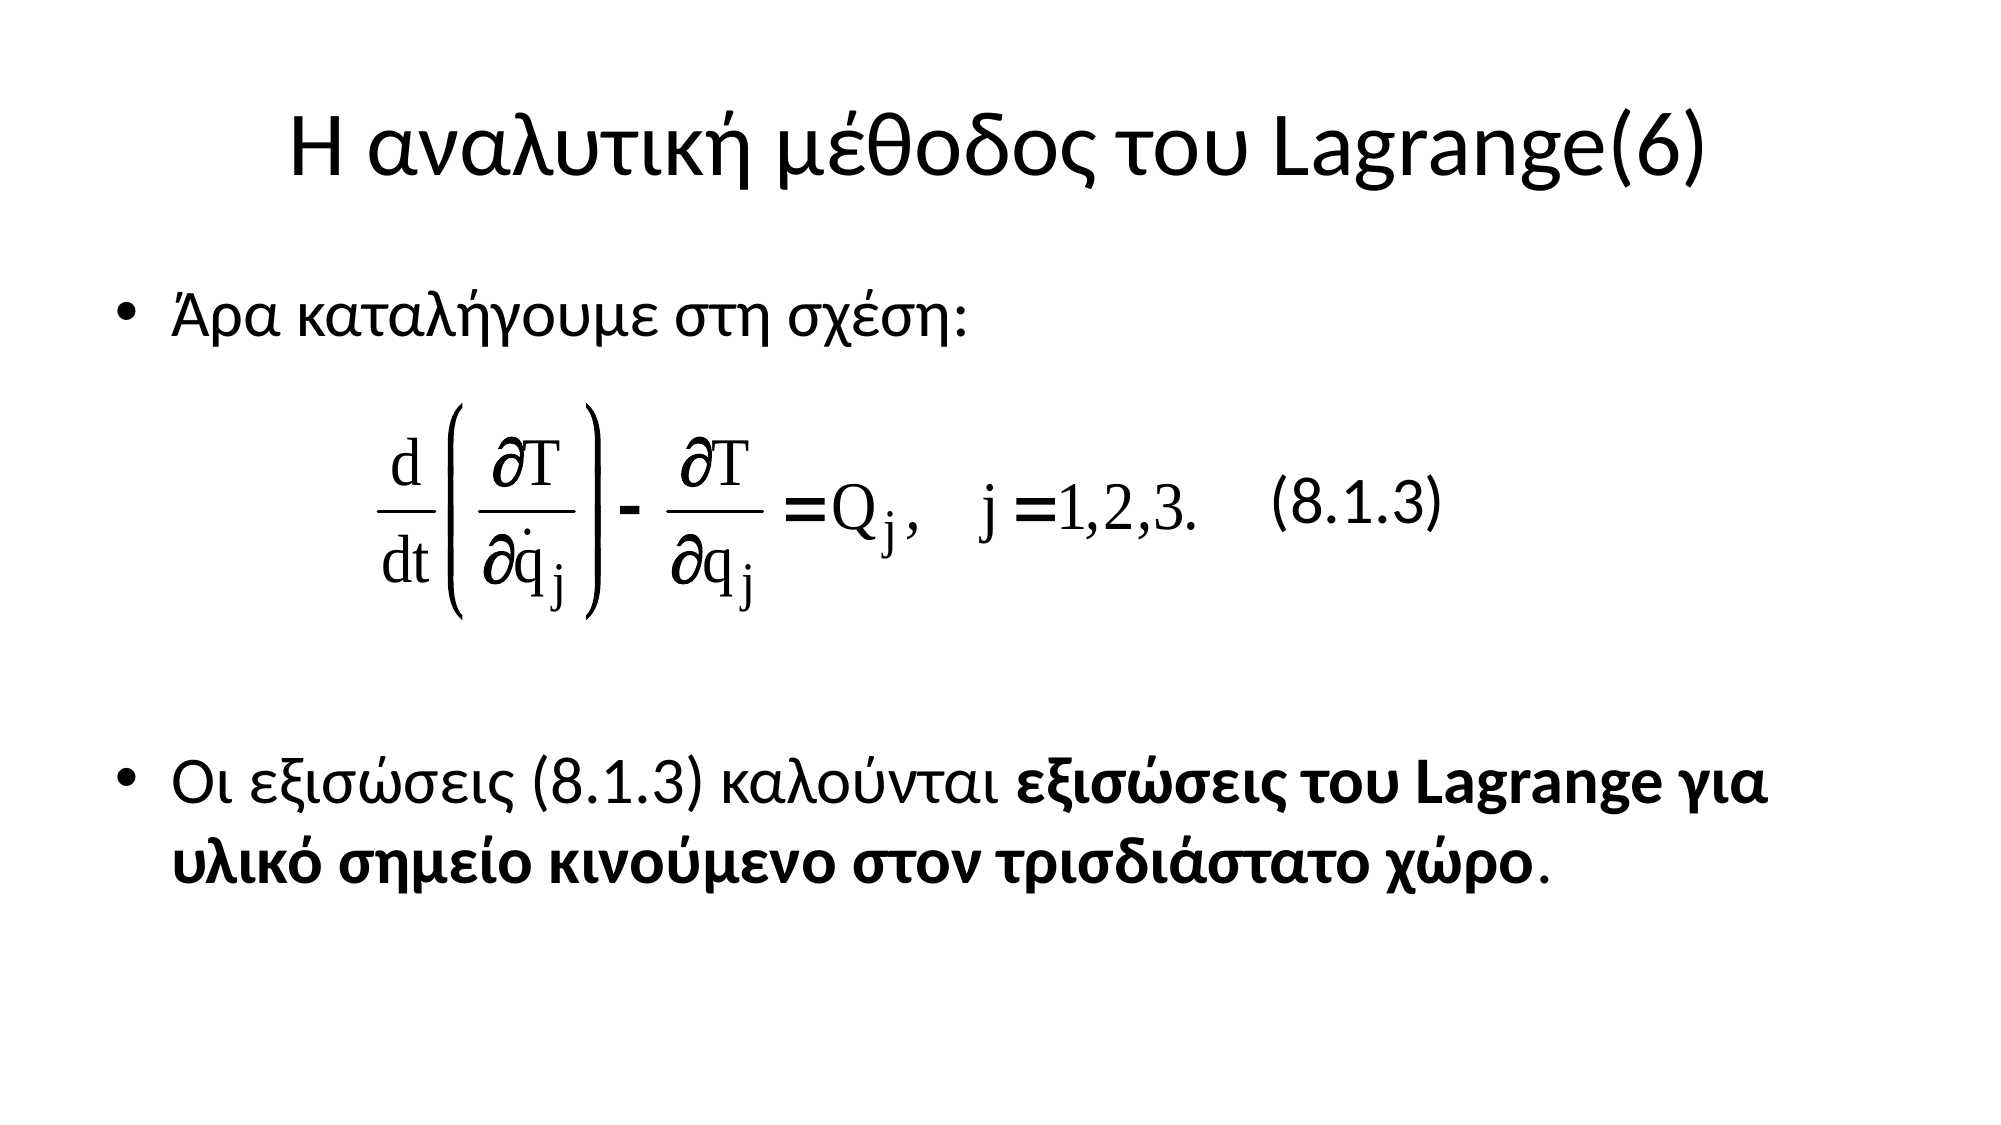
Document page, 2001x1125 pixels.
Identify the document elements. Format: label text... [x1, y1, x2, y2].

title Η αναλυτική μέθοδος του Lagrange(6) [99, 45, 1900, 233]
list Άρα καταλήγουμε στη σχέση: (8.1.3) Οι εξισώσεις (8.1.3) καλούνται εξισώσεις του Lagrange για υλικό σημείο κινούμενο στον τρισδιάστατο χώρο. [99, 262, 1900, 1005]
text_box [365, 386, 1207, 632]
